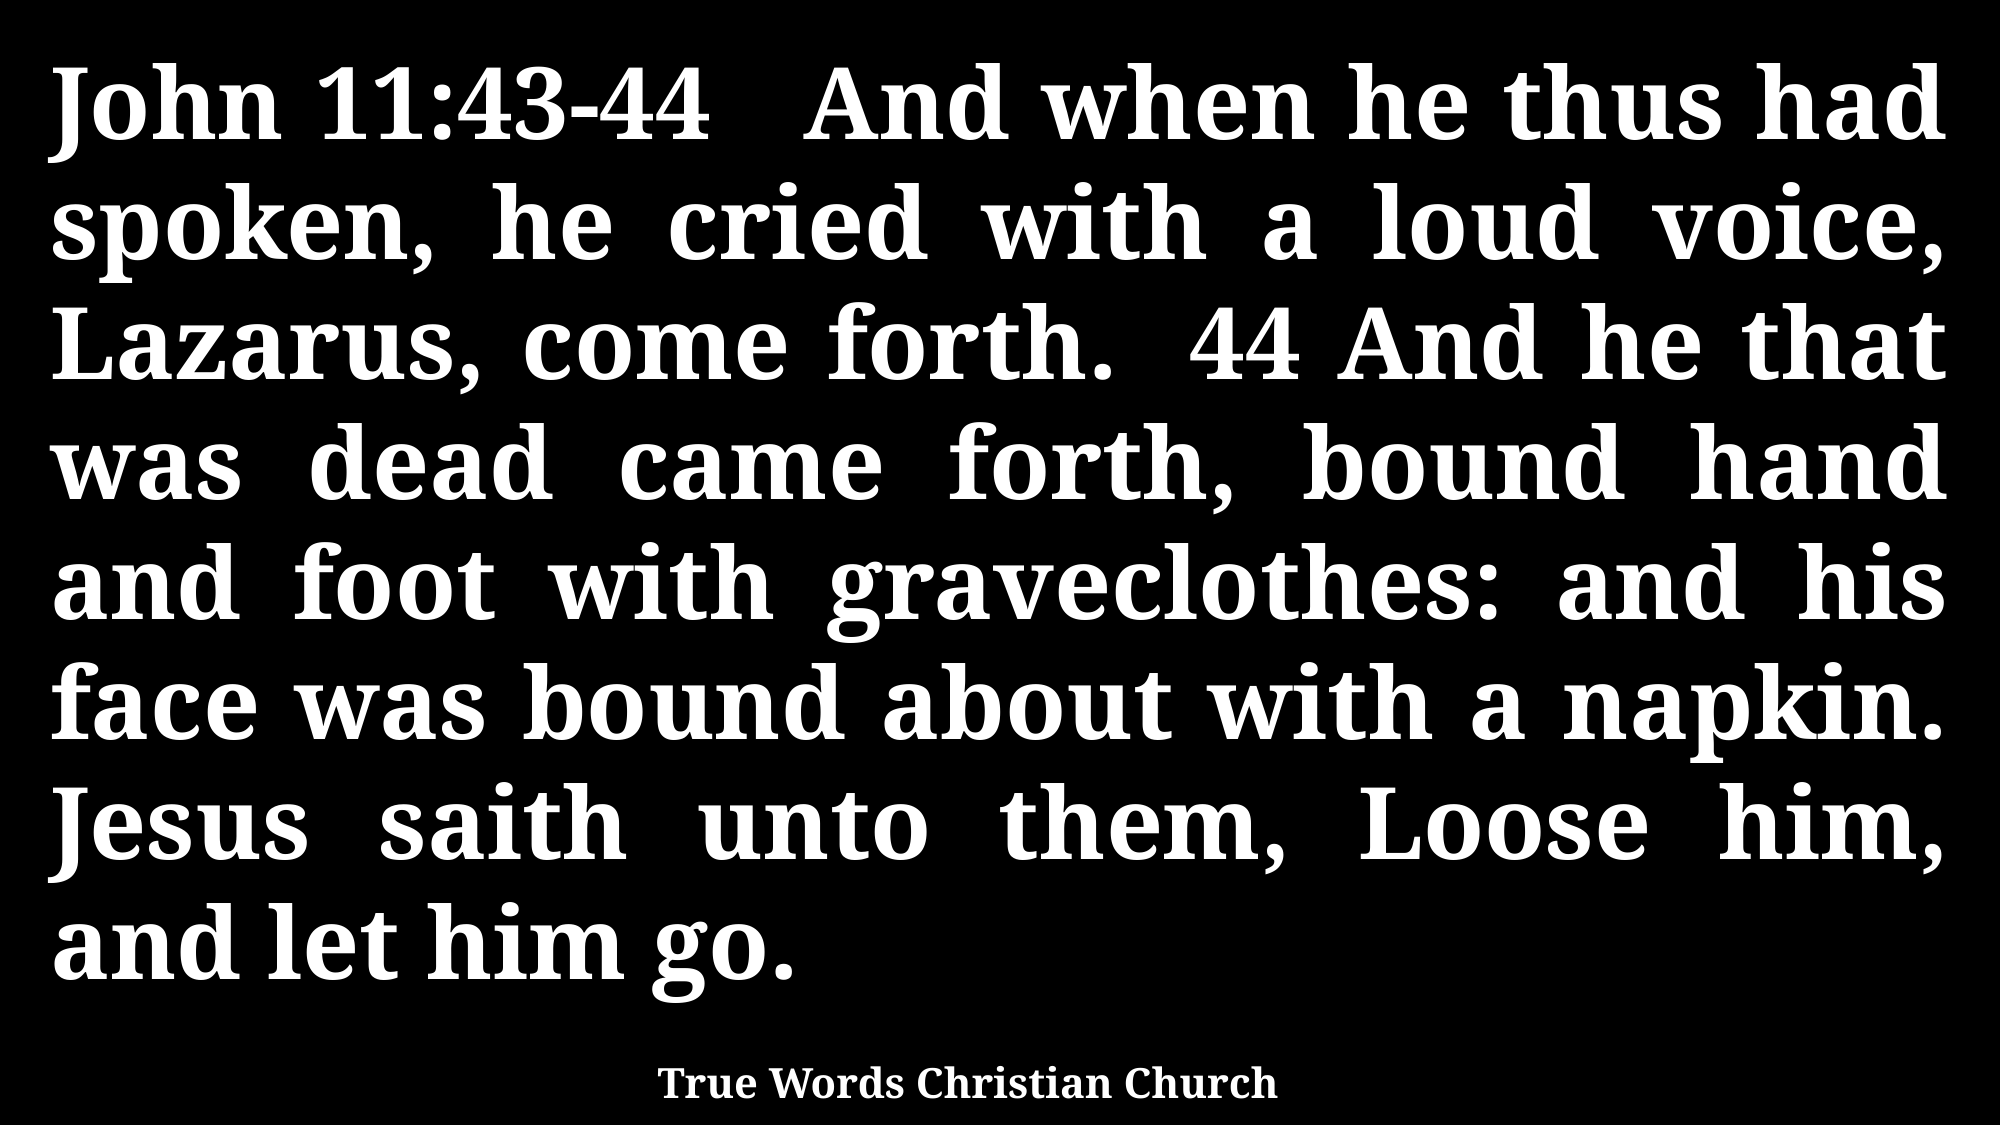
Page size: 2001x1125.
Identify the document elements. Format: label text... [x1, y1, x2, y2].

text_box True Words Christian Church [642, 1049, 1294, 1114]
text_box John 11:43-44 And when he thus had spoken, he cried with a loud voice, Lazarus, come forth. 44 And he that was dead came forth, bound hand and foot with graveclothes: and his face was bound about with a napkin. Jesus saith unto them, Loose him, and let him go. [35, 32, 1965, 1007]
